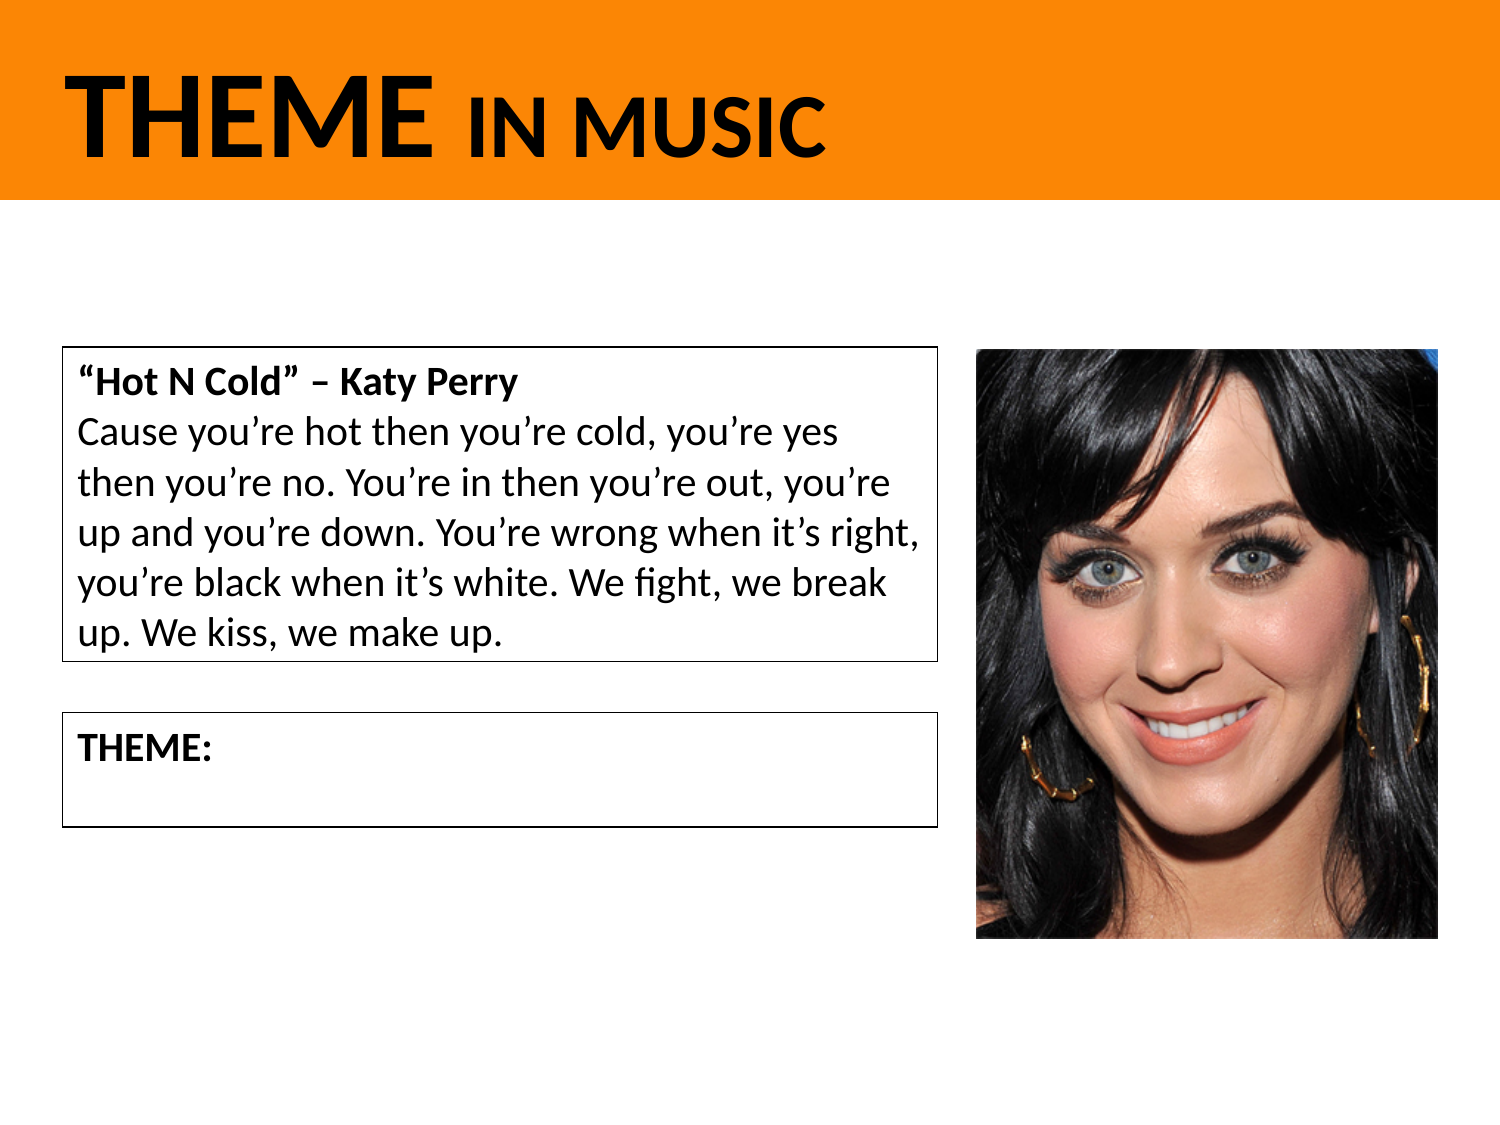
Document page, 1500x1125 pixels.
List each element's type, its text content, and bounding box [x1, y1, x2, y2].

text_box THEME IN MUSIC [50, 24, 1288, 190]
text_box “Hot N Cold” – Katy Perry Cause you’re hot then you’re cold, you’re yes then you’re no. You’re in then you’re out, you’re up and you’re down. You’re wrong when it’s right, you’re black when it’s white. We fight, we break up. We kiss, we make up. [62, 346, 938, 662]
text_box [0, 0, 1500, 202]
picture [976, 349, 1438, 940]
text_box THEME: [62, 712, 938, 828]
